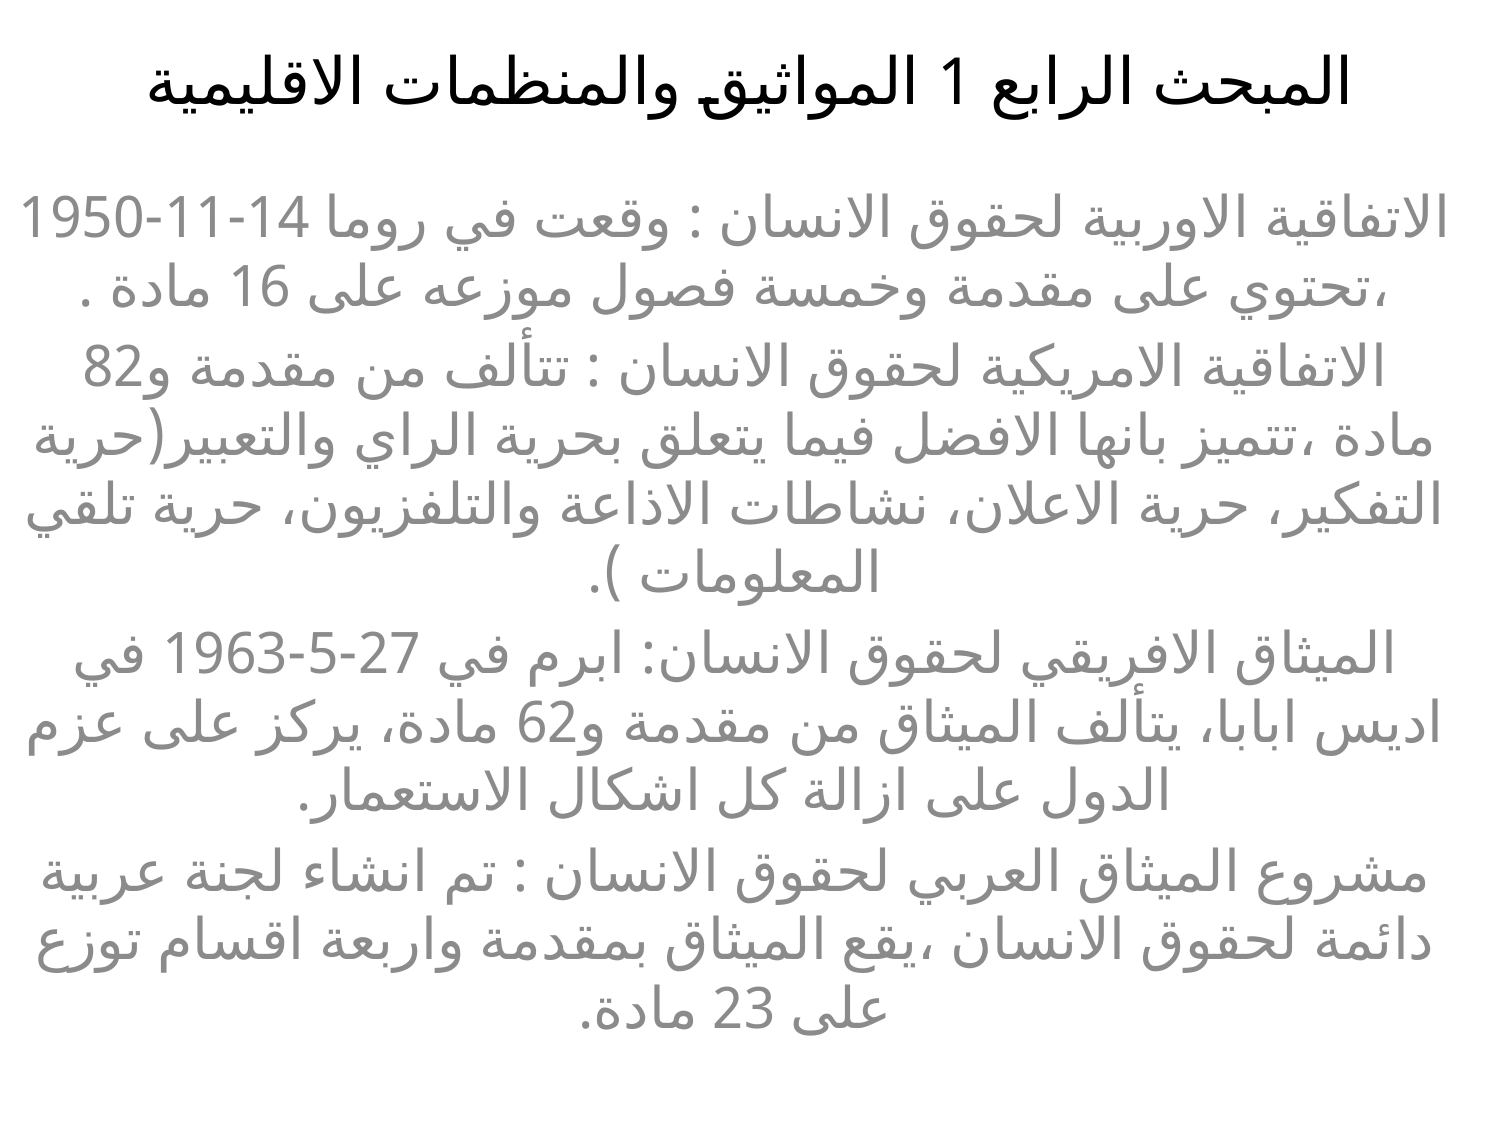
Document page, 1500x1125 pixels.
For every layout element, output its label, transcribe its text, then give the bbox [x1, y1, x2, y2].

subtitle الاتفاقية الاوربية لحقوق الانسان : وقعت في روما 14-11-1950 ،تحتوي على مقدمة وخمسة فصول موزعه على 16 مادة . الاتفاقية الامريكية لحقوق الانسان : تتألف من مقدمة و82 مادة ،تتميز بانها الافضل فيما يتعلق بحرية الراي والتعبير(حرية التفكير، حرية الاعلان، نشاطات الاذاعة والتلفزيون، حرية تلقي المعلومات ). الميثاق الافريقي لحقوق الانسان: ابرم في 27-5-1963 في اديس ابابا، يتألف الميثاق من مقدمة و62 مادة، يركز على عزم الدول على ازالة كل اشكال الاستعمار. مشروع الميثاق العربي لحقوق الانسان : تم انشاء لجنة عربية دائمة لحقوق الانسان ،يقع الميثاق بمقدمة واربعة اقسام توزع على 23 مادة. [0, 172, 1471, 1083]
title المبحث الرابع 1 المواثيق والمنظمات الاقليمية [112, 30, 1388, 126]
